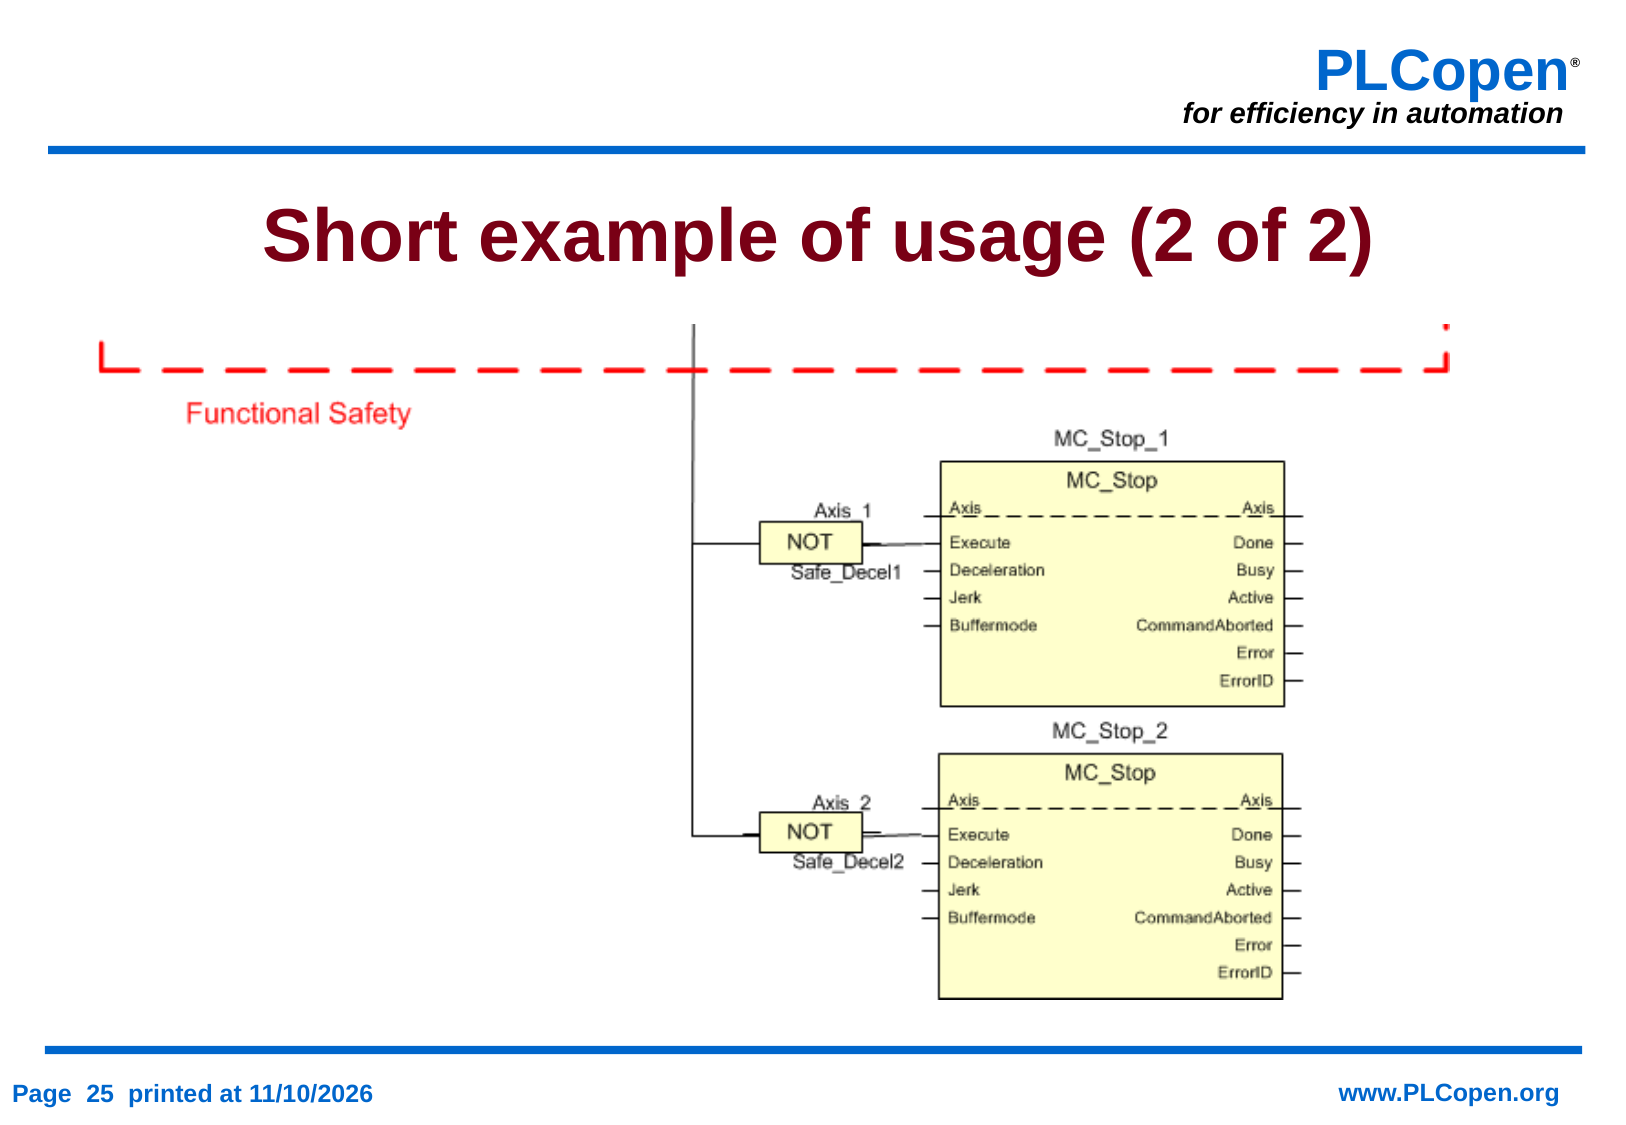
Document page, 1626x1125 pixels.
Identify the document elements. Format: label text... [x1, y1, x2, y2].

picture [98, 324, 1451, 1001]
title Short example of usage (2 of 2) [49, 174, 1588, 301]
